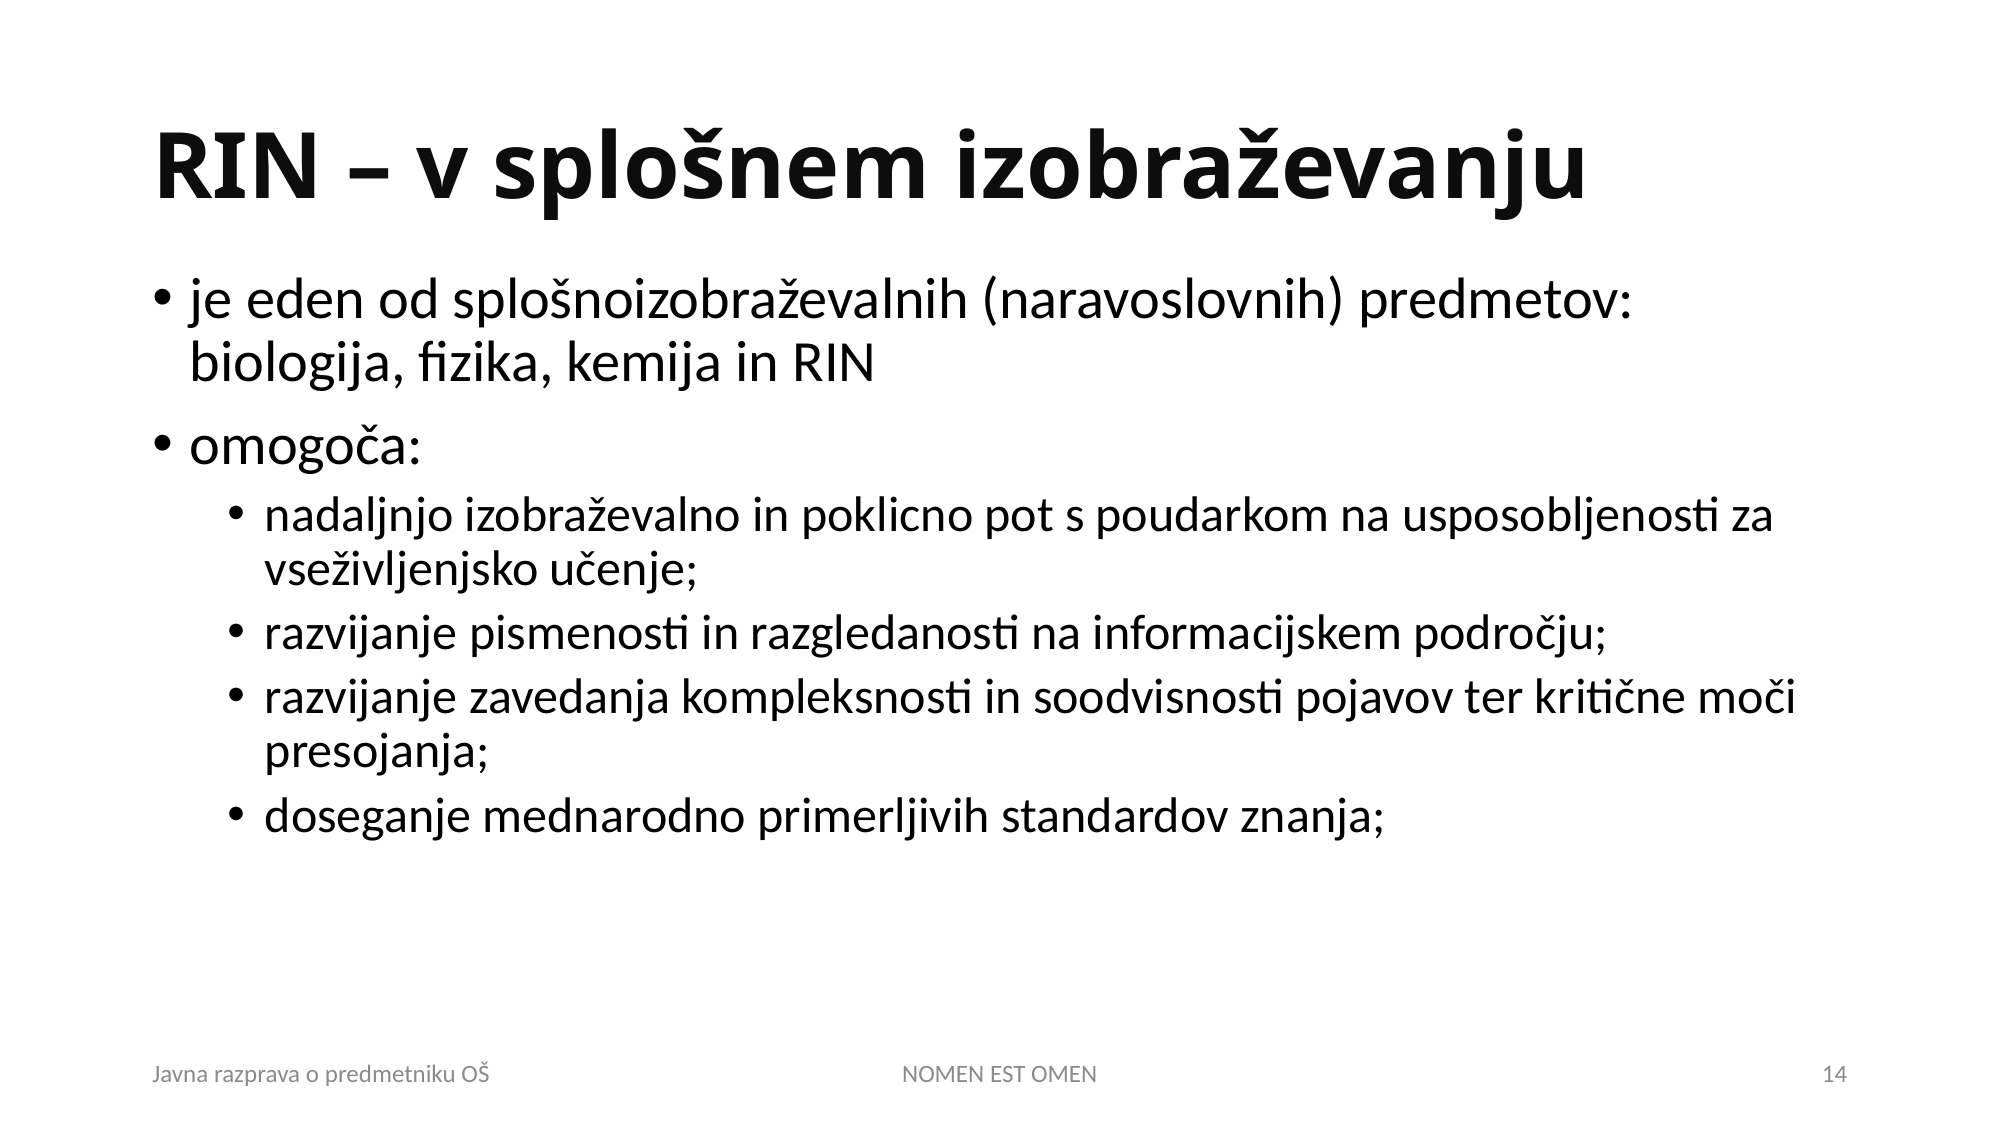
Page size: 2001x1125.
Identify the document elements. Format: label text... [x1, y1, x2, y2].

footer NOMEN EST OMEN [662, 1042, 1338, 1103]
slide_number 14 [1412, 1042, 1863, 1103]
list je eden od splošnoizobraževalnih (naravoslovnih) predmetov: biologija, fizika, kemija in RIN omogoča: nadaljnjo izobraževalno in poklicno pot s poudarkom na usposobljenosti za vseživljenjsko učenje; razvijanje pismenosti in razgledanosti na informacijskem področju; razvijanje zavedanja kompleksnosti in soodvisnosti pojavov ter kritične moči presojanja; doseganje mednarodno primerljivih standardov znanja; [137, 260, 1863, 1014]
slide_number Javna razprava o predmetniku OŠ [137, 1042, 588, 1103]
title RIN – v splošnem izobraževanju [137, 59, 1863, 260]
